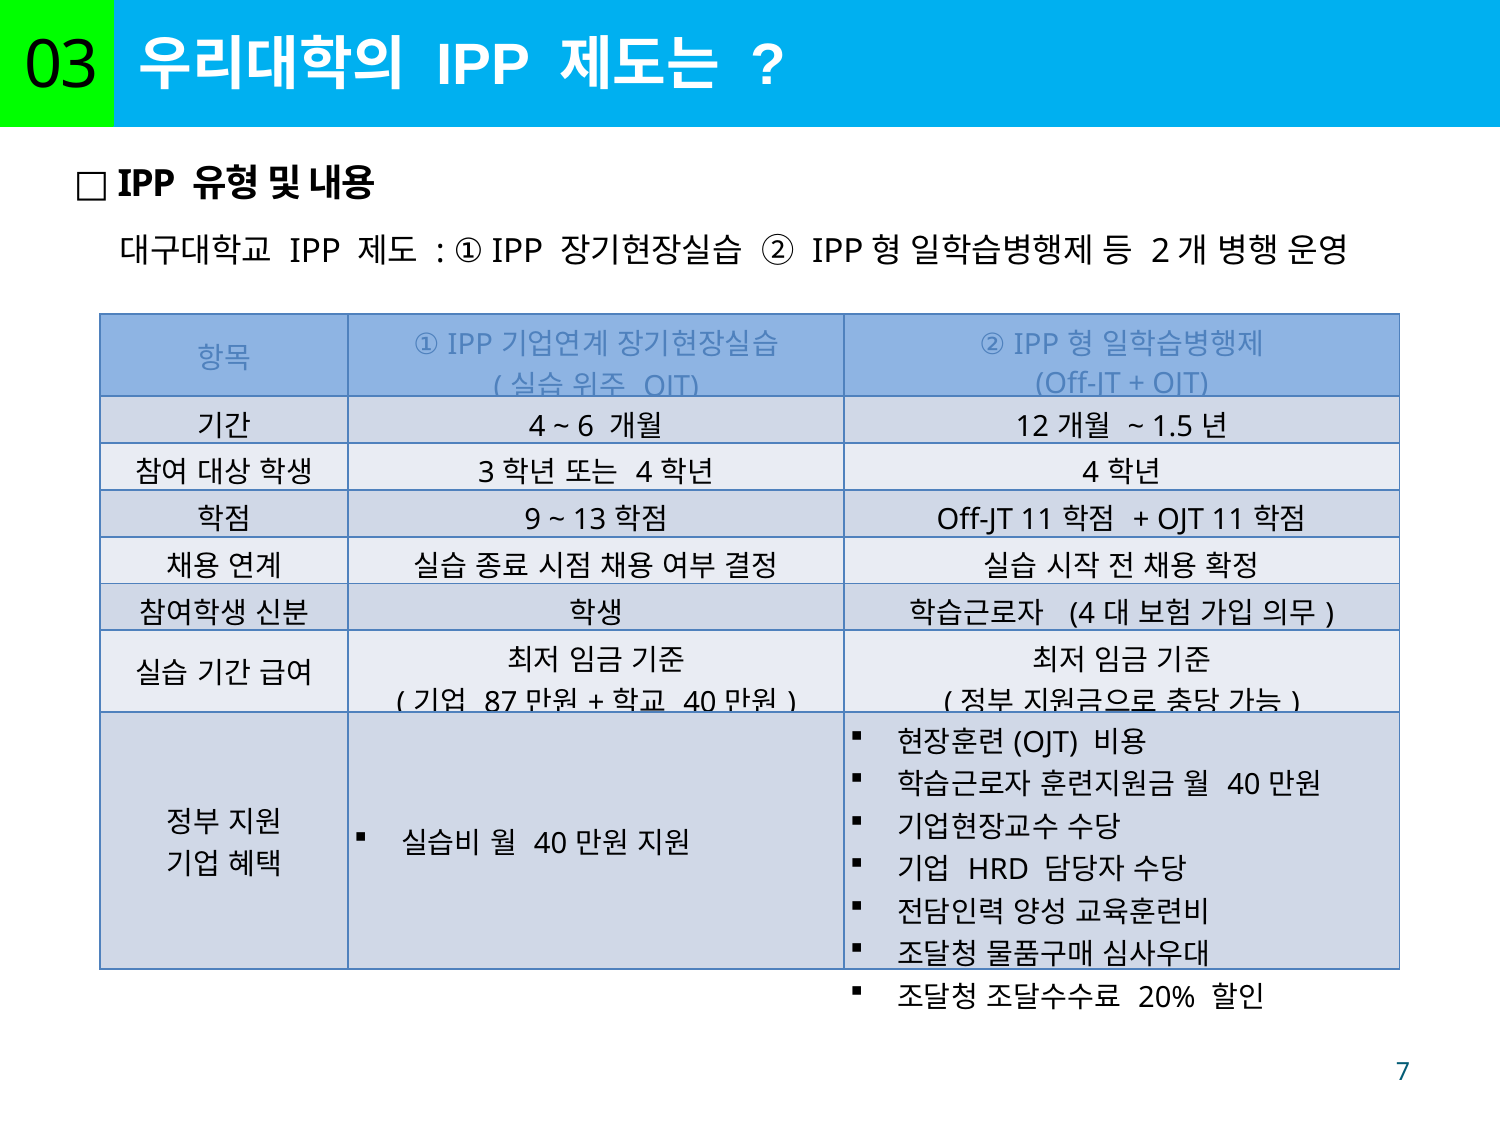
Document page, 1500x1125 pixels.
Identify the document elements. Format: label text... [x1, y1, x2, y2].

table_cell 학점 [101, 491, 347, 536]
table_cell 실습비 월 40만원 지원 [349, 713, 843, 968]
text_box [0, 0, 1500, 126]
table_cell 정부 지원 기업 혜택 [101, 713, 347, 968]
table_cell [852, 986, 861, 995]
table_cell 기간 [101, 397, 347, 442]
table_cell 3학년 또는 4학년 [349, 444, 843, 489]
table_cell 채용 연계 [101, 538, 347, 583]
table_cell 실습 기간 급여 [101, 631, 347, 711]
table_cell 학습근로자 (4대 보험 가입 의무) [845, 584, 1399, 629]
table_header ① IPP기업연계 장기현장실습 (실습 위주 OJT) [349, 315, 843, 395]
table_cell 12개월 ~ 1.5년 [845, 397, 1399, 442]
table_cell 9 ~ 13학점 [349, 491, 843, 536]
slide_number 7 [1074, 1042, 1425, 1103]
table_cell 참여 대상 학생 [101, 444, 347, 489]
text_box □ IPP 유형 및 내용 대구대학교 IPP 제도 : ① IPP 장기현장실습 ② IPP형 일학습병행제 등 2개 병행 운영 [59, 151, 1483, 278]
table_header ② IPP형 일학습병행제 (Off-JT + OJT) [845, 315, 1399, 395]
table_cell 현장훈련(OJT) 비용 학습근로자 훈련지원금 월 40만원 기업현장교수 수당 기업 HRD 담당자 수당 전담인력 양성 교육훈련비 조달청 물품구매 심사우대 조달청 조달수수료 20% 할인 [845, 713, 1399, 968]
table_cell 실습 종료 시점 채용 여부 결정 [349, 538, 843, 583]
table_cell 4 ~ 6 개월 [349, 397, 843, 442]
table_cell 참여학생 신분 [101, 584, 347, 629]
table_header 항목 [101, 315, 347, 395]
table_cell 최저 임금 기준 (기업 87만원+학교 40만원) [349, 631, 843, 711]
table_cell 최저 임금 기준 (정부 지원금으로 충당 가능) [845, 631, 1399, 711]
table_cell 실습 시작 전 채용 확정 [845, 538, 1399, 583]
table_cell 4학년 [845, 444, 1399, 489]
table_cell 학생 [349, 584, 843, 629]
table_cell Off-JT 11학점 + OJT 11학점 [845, 491, 1399, 536]
